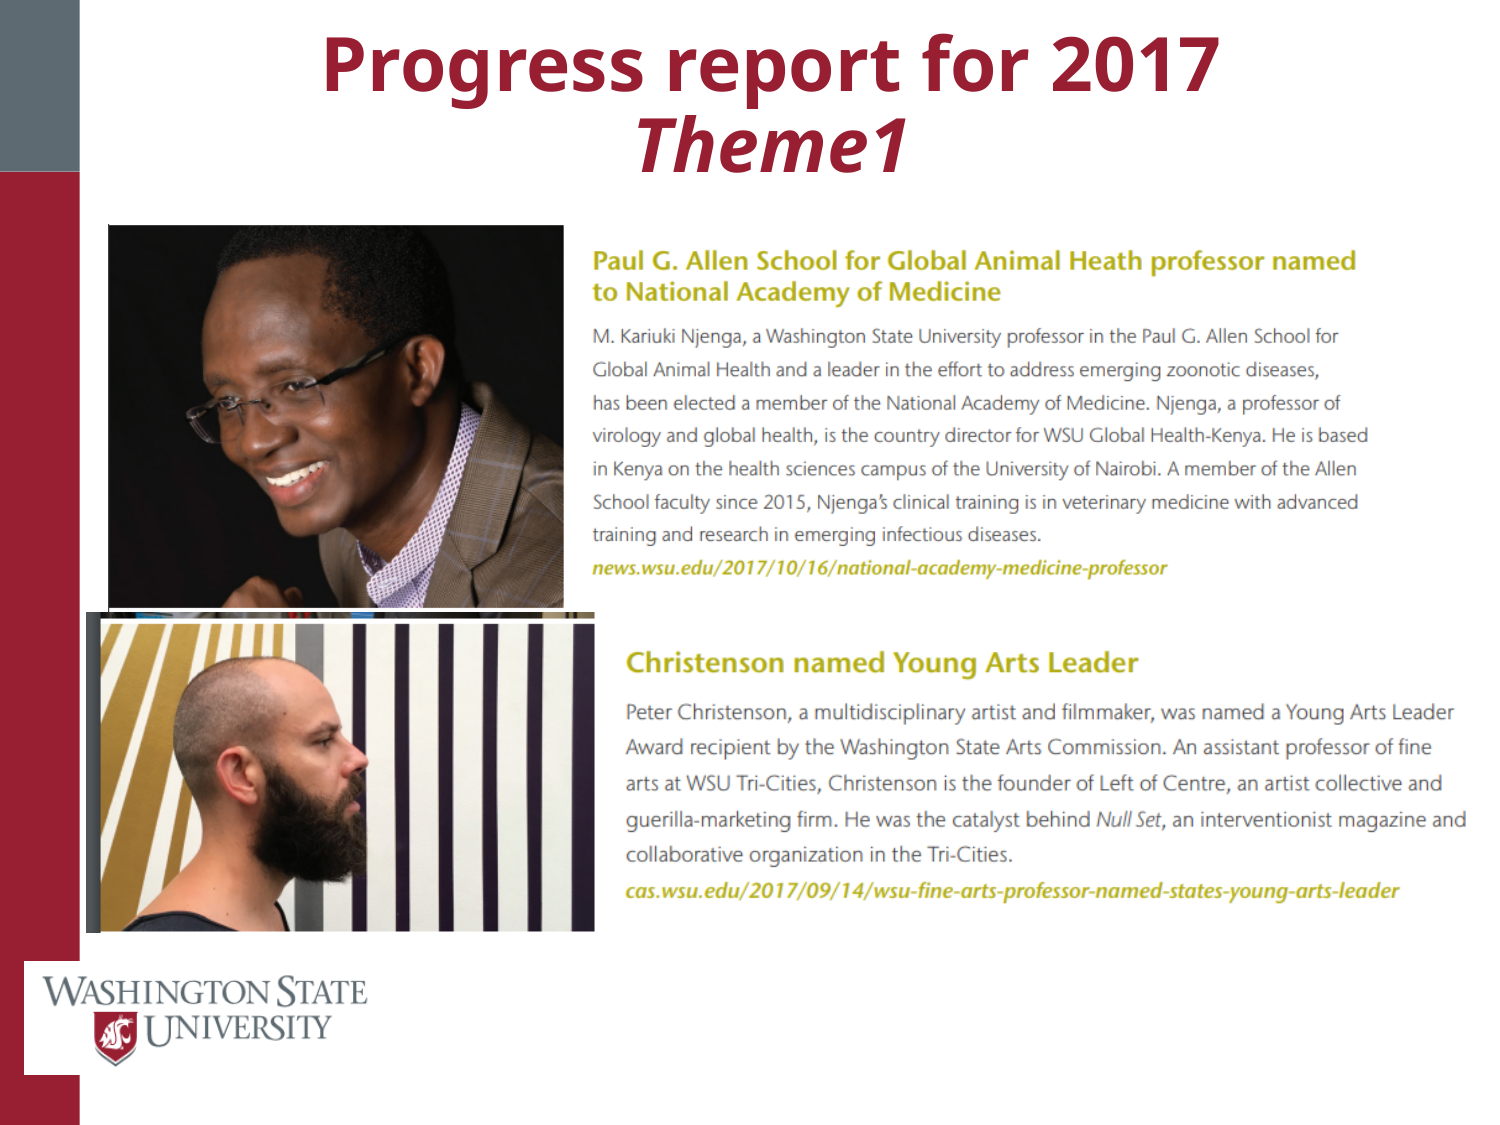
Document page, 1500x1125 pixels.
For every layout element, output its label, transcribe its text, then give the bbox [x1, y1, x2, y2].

picture [86, 224, 1495, 934]
title Progress report for 2017 Theme1 [134, 17, 1410, 196]
picture [24, 961, 386, 1075]
